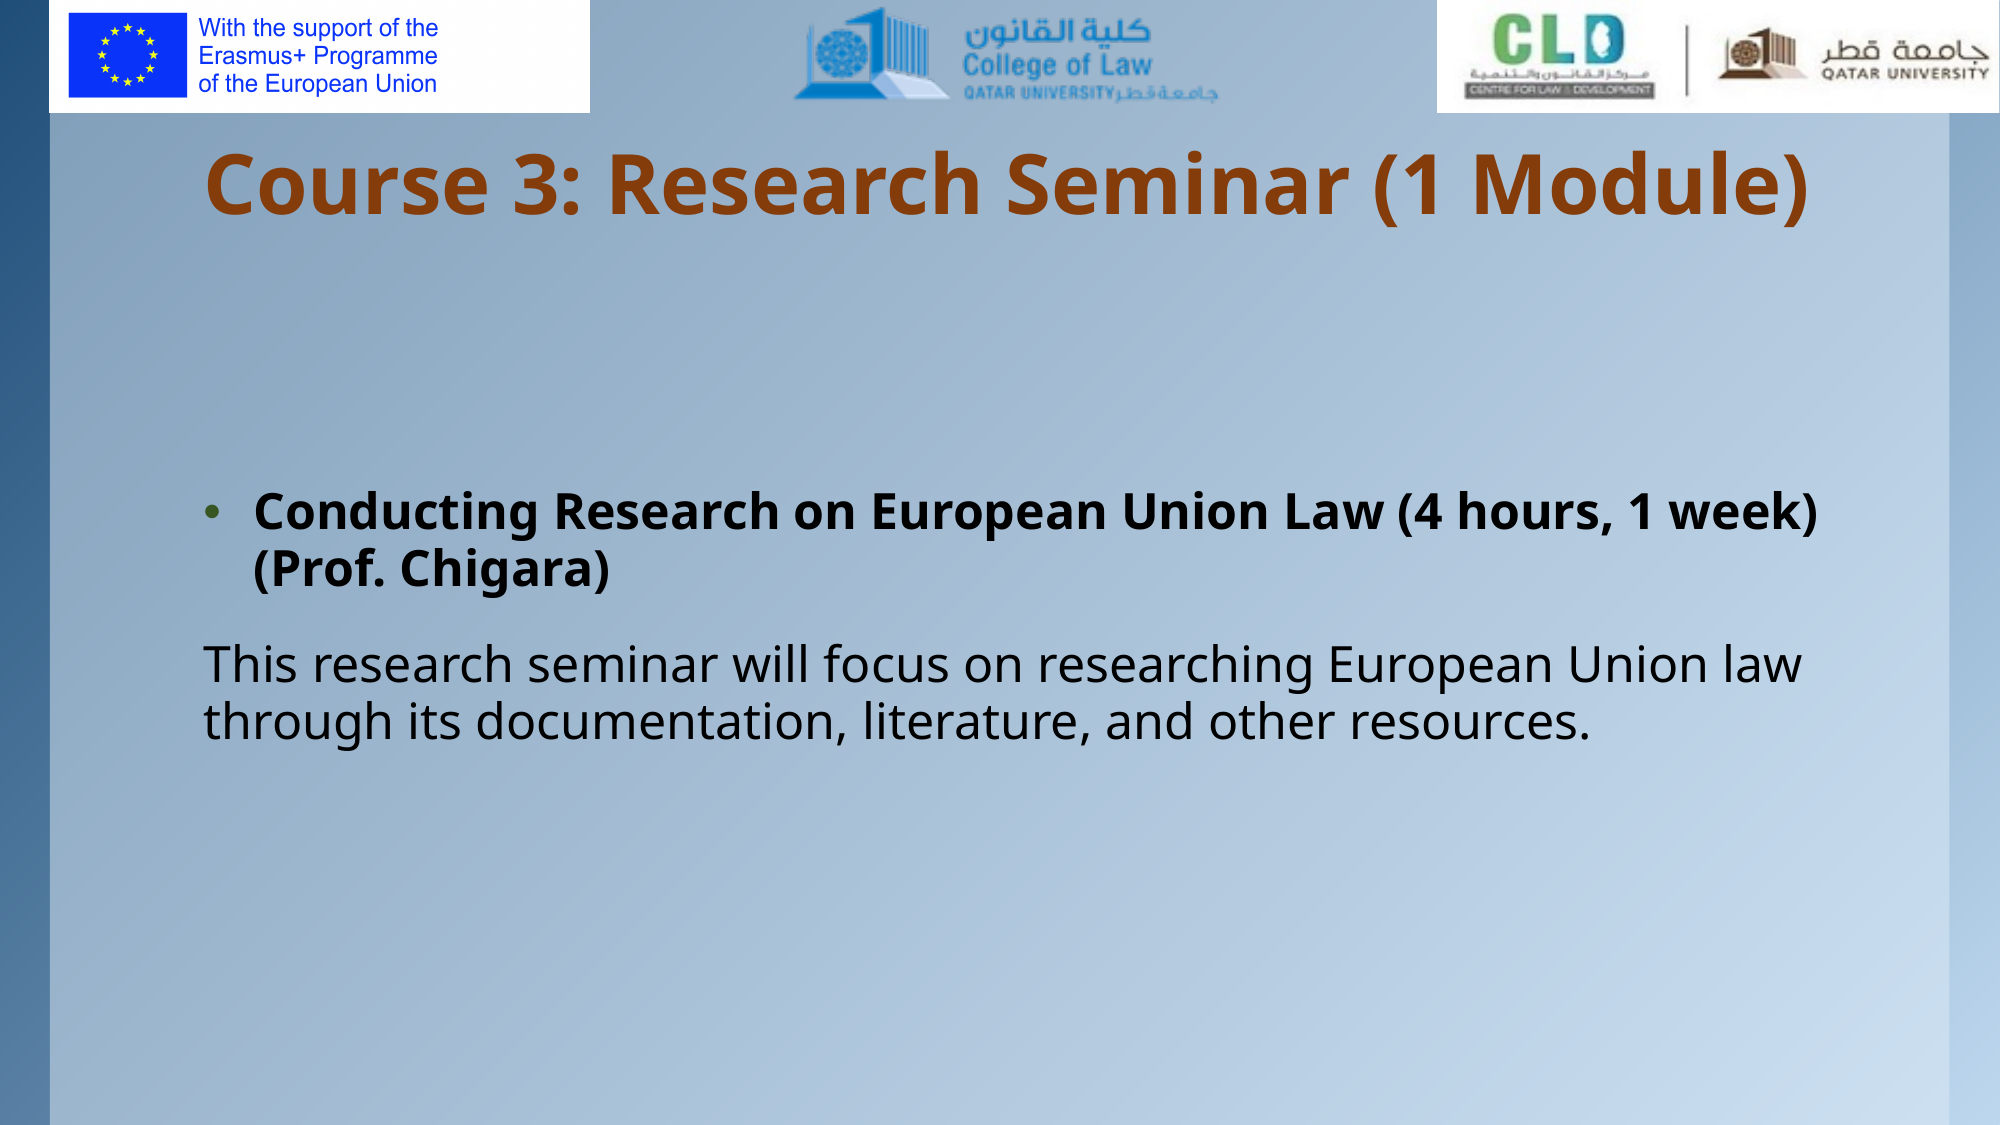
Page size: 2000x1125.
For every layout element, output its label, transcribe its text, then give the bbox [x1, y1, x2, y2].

title Course 3: Research Seminar (1 Module) [183, 12, 1850, 242]
picture [49, 0, 590, 113]
picture [784, 0, 1231, 106]
picture [1437, 0, 2000, 113]
list Conducting Research on European Union Law (4 hours, 1 week) (Prof. Chigara) This research seminar will focus on researching European Union law through its documentation, literature, and other resources. [183, 279, 1850, 1013]
